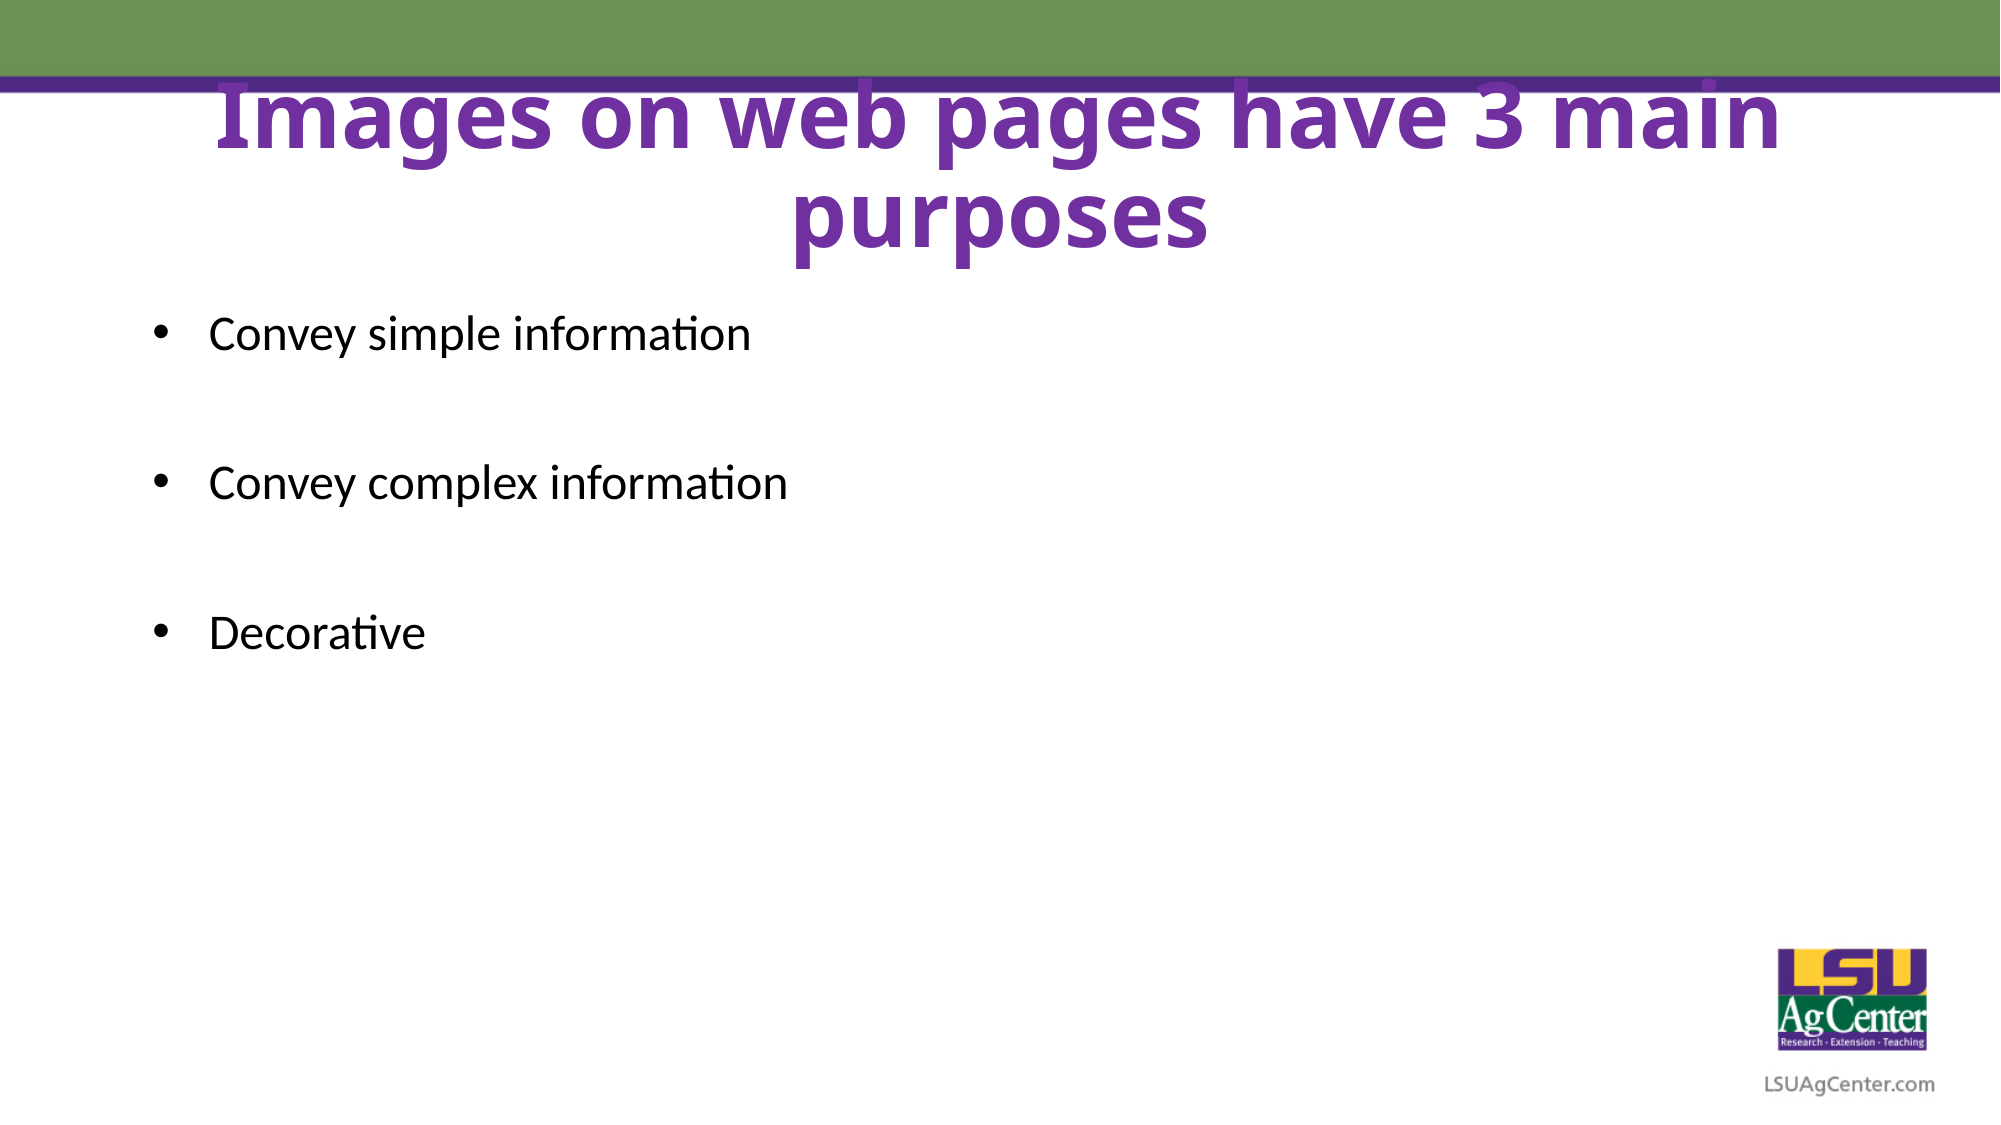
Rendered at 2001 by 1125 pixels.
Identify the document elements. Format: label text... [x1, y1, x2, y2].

title Images on web pages have 3 main purposes [137, 59, 1863, 278]
list Convey simple information Convey complex information Decorative [137, 299, 1863, 935]
picture [0, 0, 2000, 1125]
